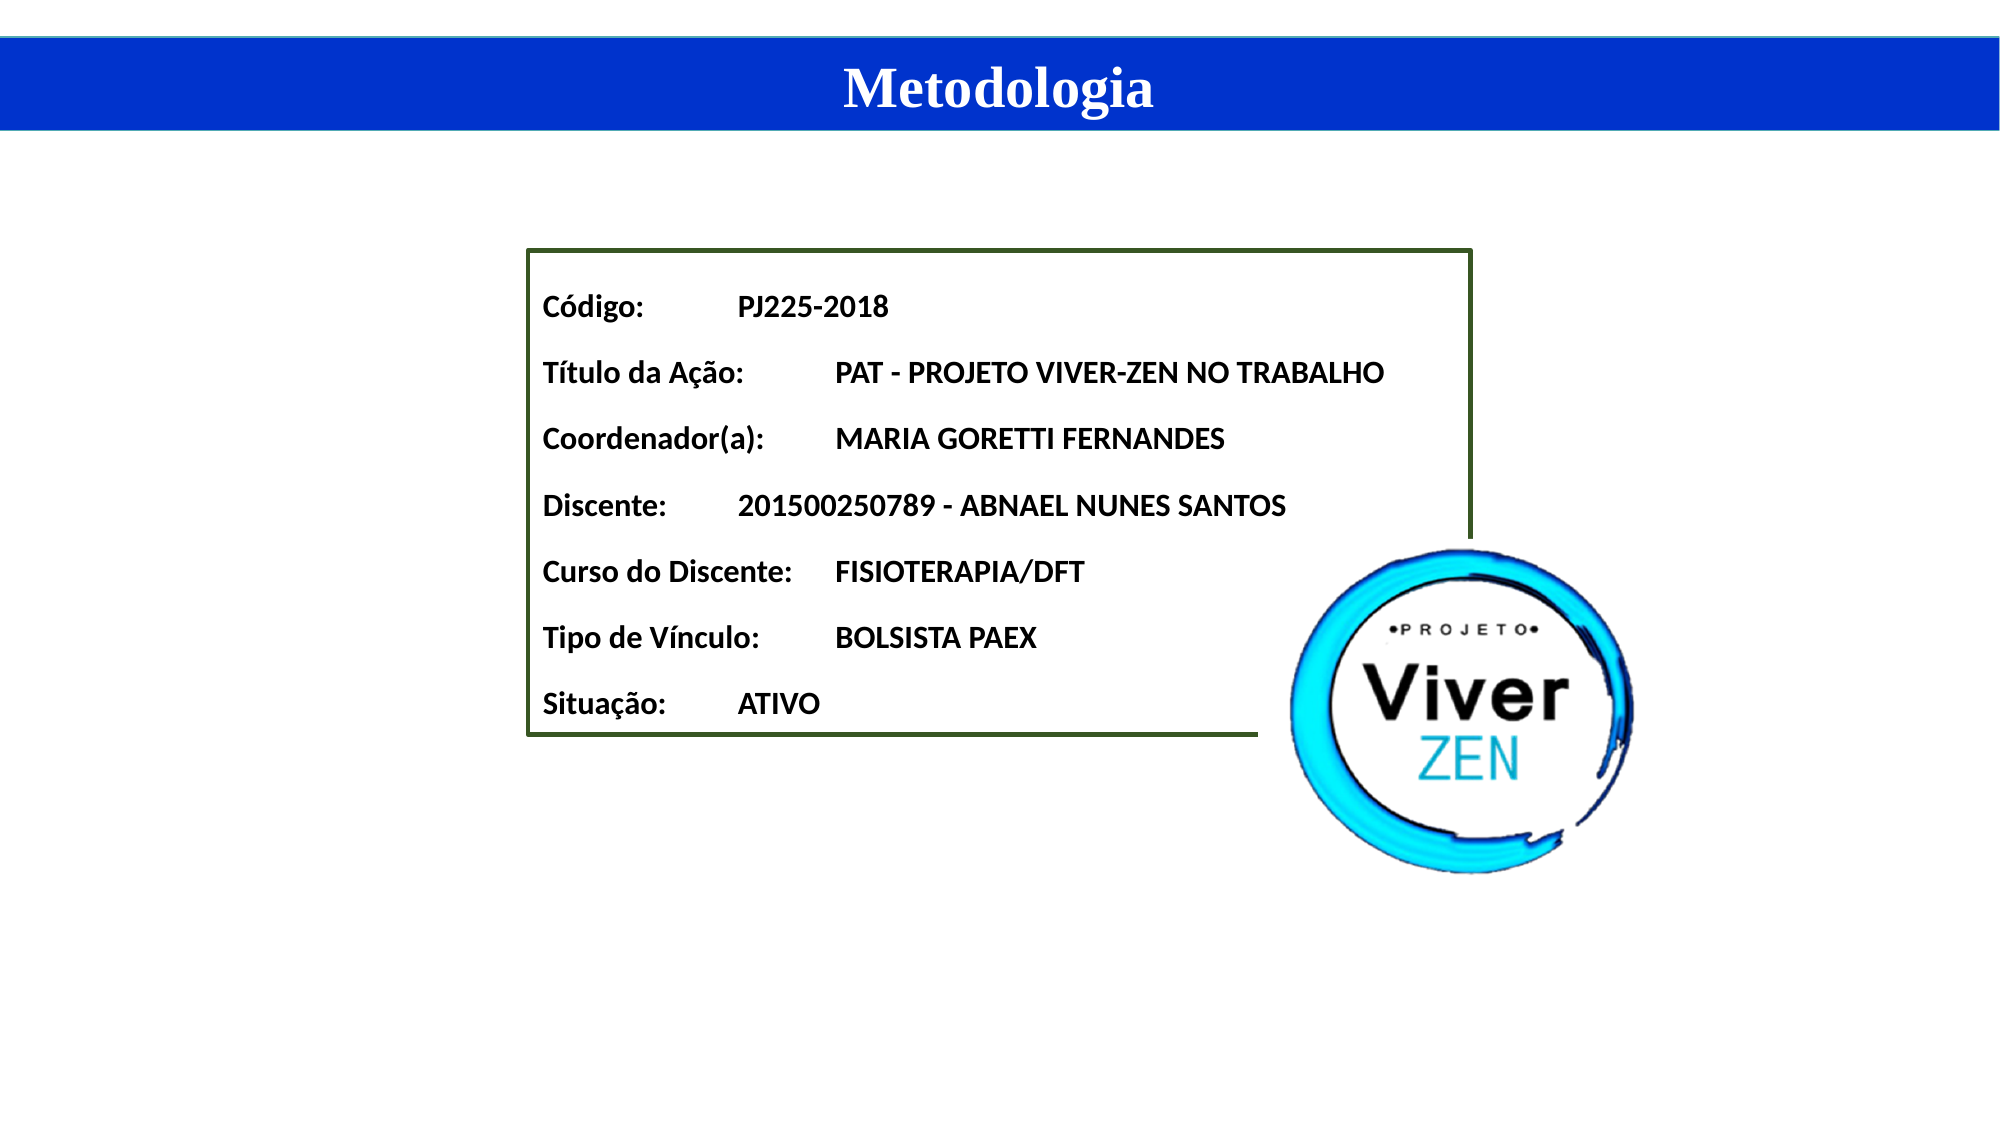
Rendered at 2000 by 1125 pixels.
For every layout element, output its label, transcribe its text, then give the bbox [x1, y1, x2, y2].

picture [1258, 538, 1684, 891]
text_box Código: PJ225-2018 Título da Ação: PAT - PROJETO VIVER-ZEN NO TRABALHO Coordenador(a): MARIA GORETTI FERNANDES Discente: 201500250789 - ABNAEL NUNES SANTOS Curso do Discente: FISIOTERAPIA/DFT Tipo de Vínculo: BOLSISTA PAEX Situação: ATIVO [528, 250, 1471, 735]
text_box Metodologia [0, 37, 2000, 131]
